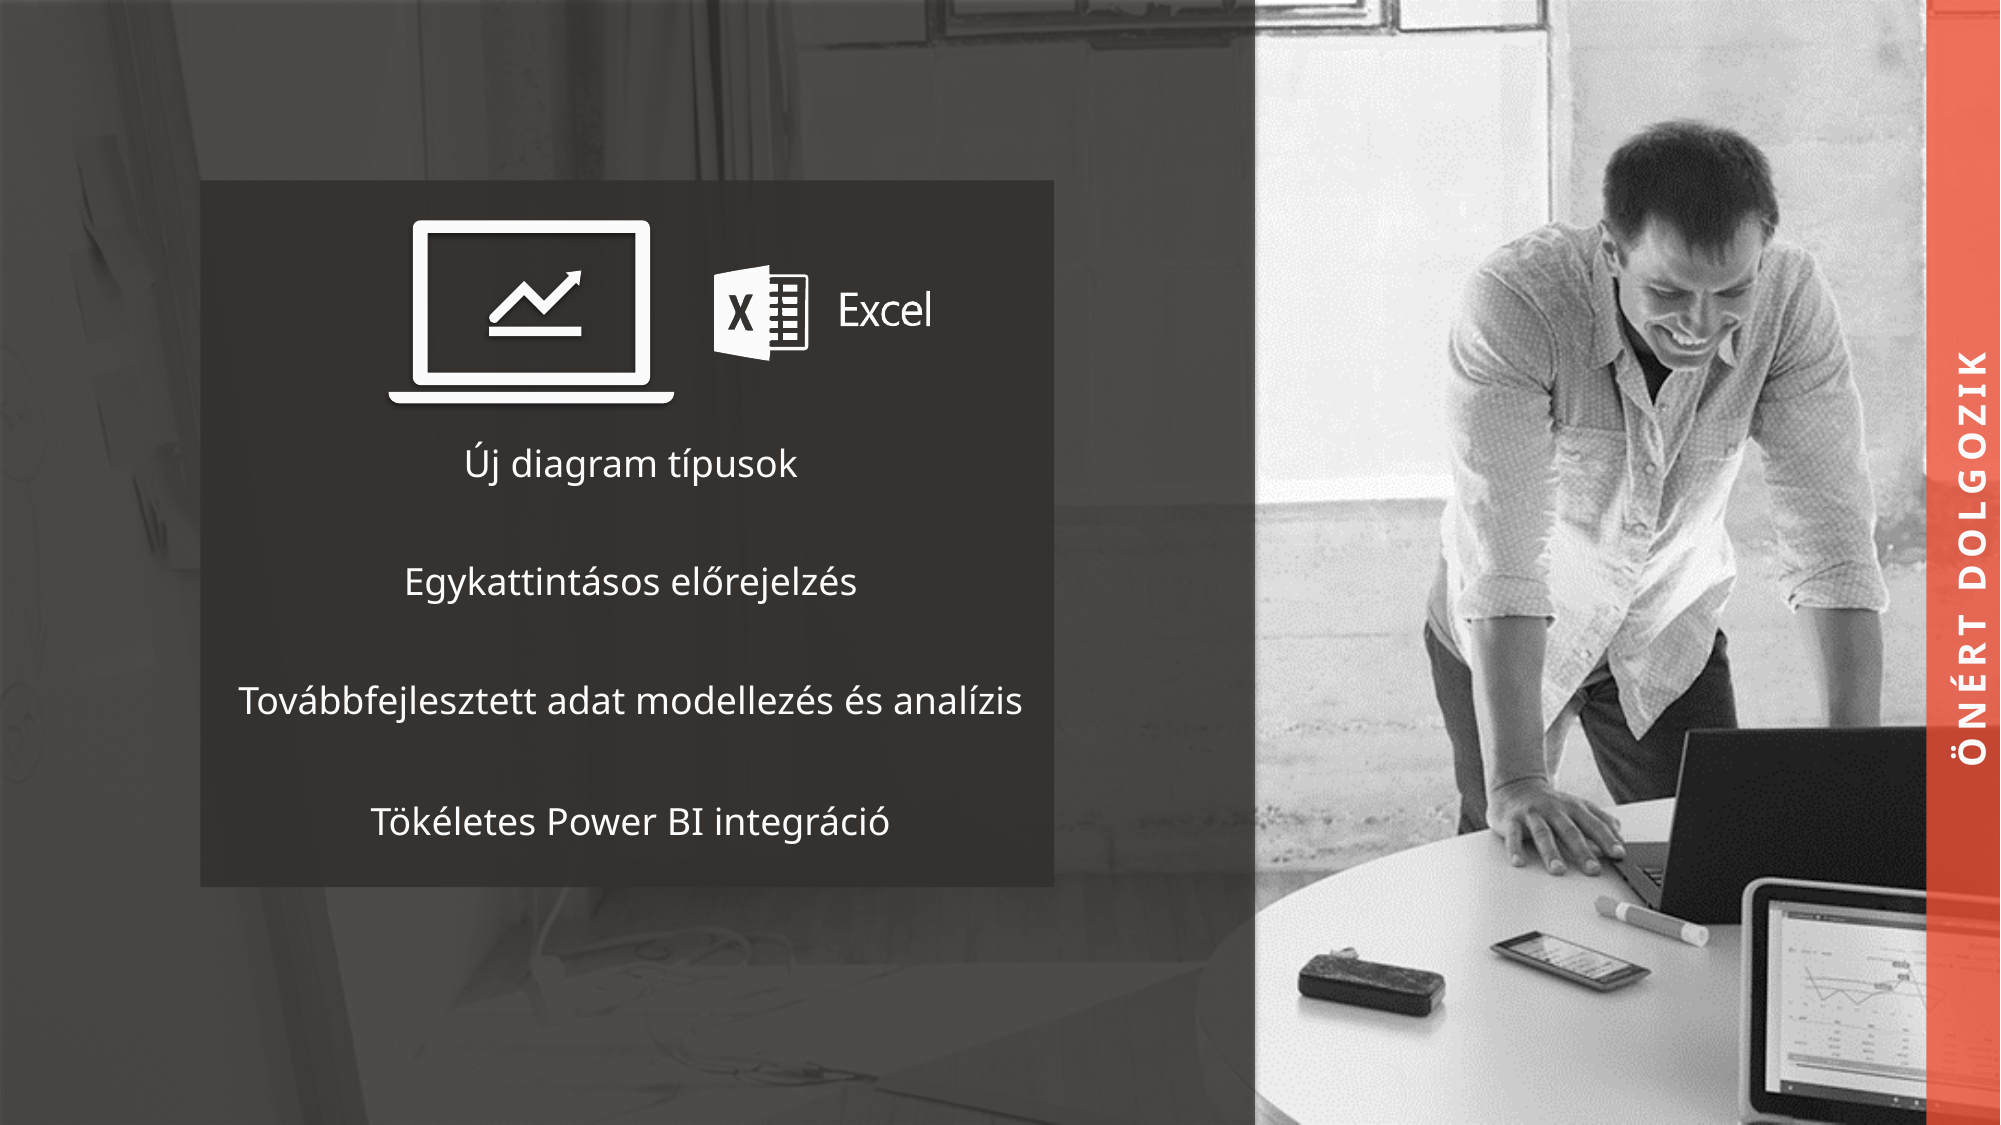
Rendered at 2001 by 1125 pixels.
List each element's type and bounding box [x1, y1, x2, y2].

text_box [388, 220, 675, 404]
text_box [713, 264, 931, 362]
picture [0, 0, 2000, 1125]
